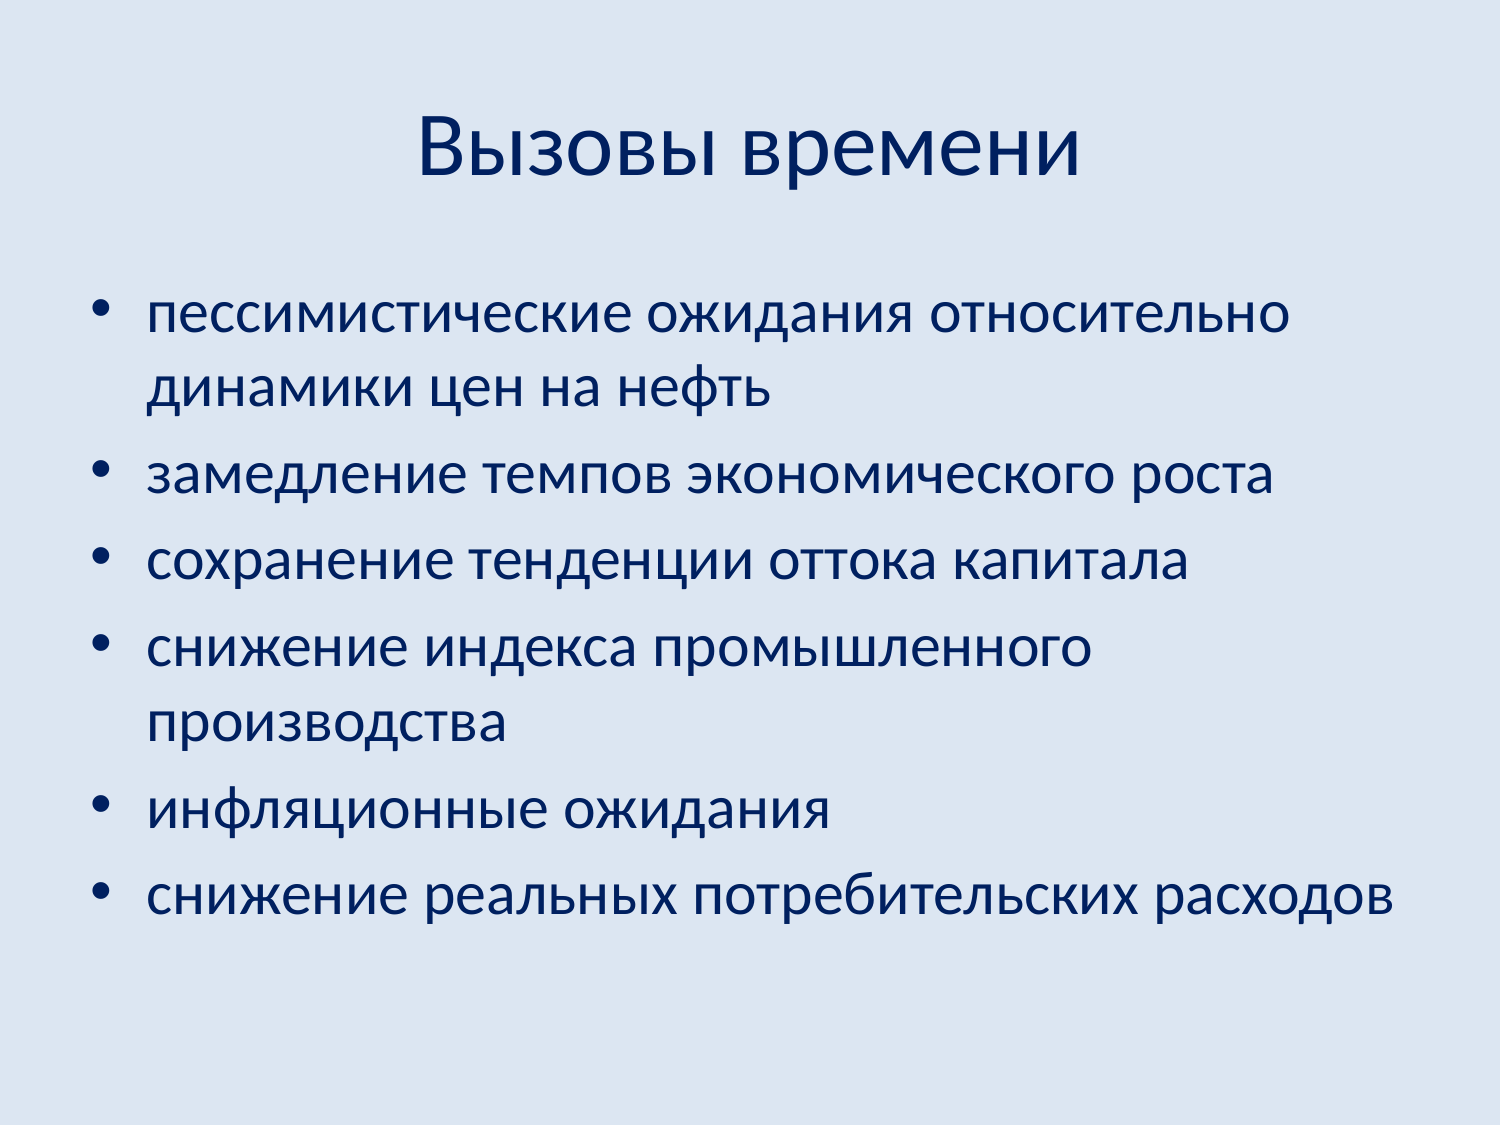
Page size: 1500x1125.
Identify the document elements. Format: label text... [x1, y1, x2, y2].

title Вызовы времени [75, 45, 1425, 233]
list пессимистические ожидания относительно динамики цен на нефть замедление темпов экономического роста сохранение тенденции оттока капитала снижение индекса промышленного производства инфляционные ожидания снижение реальных потребительских расходов [75, 262, 1425, 1005]
